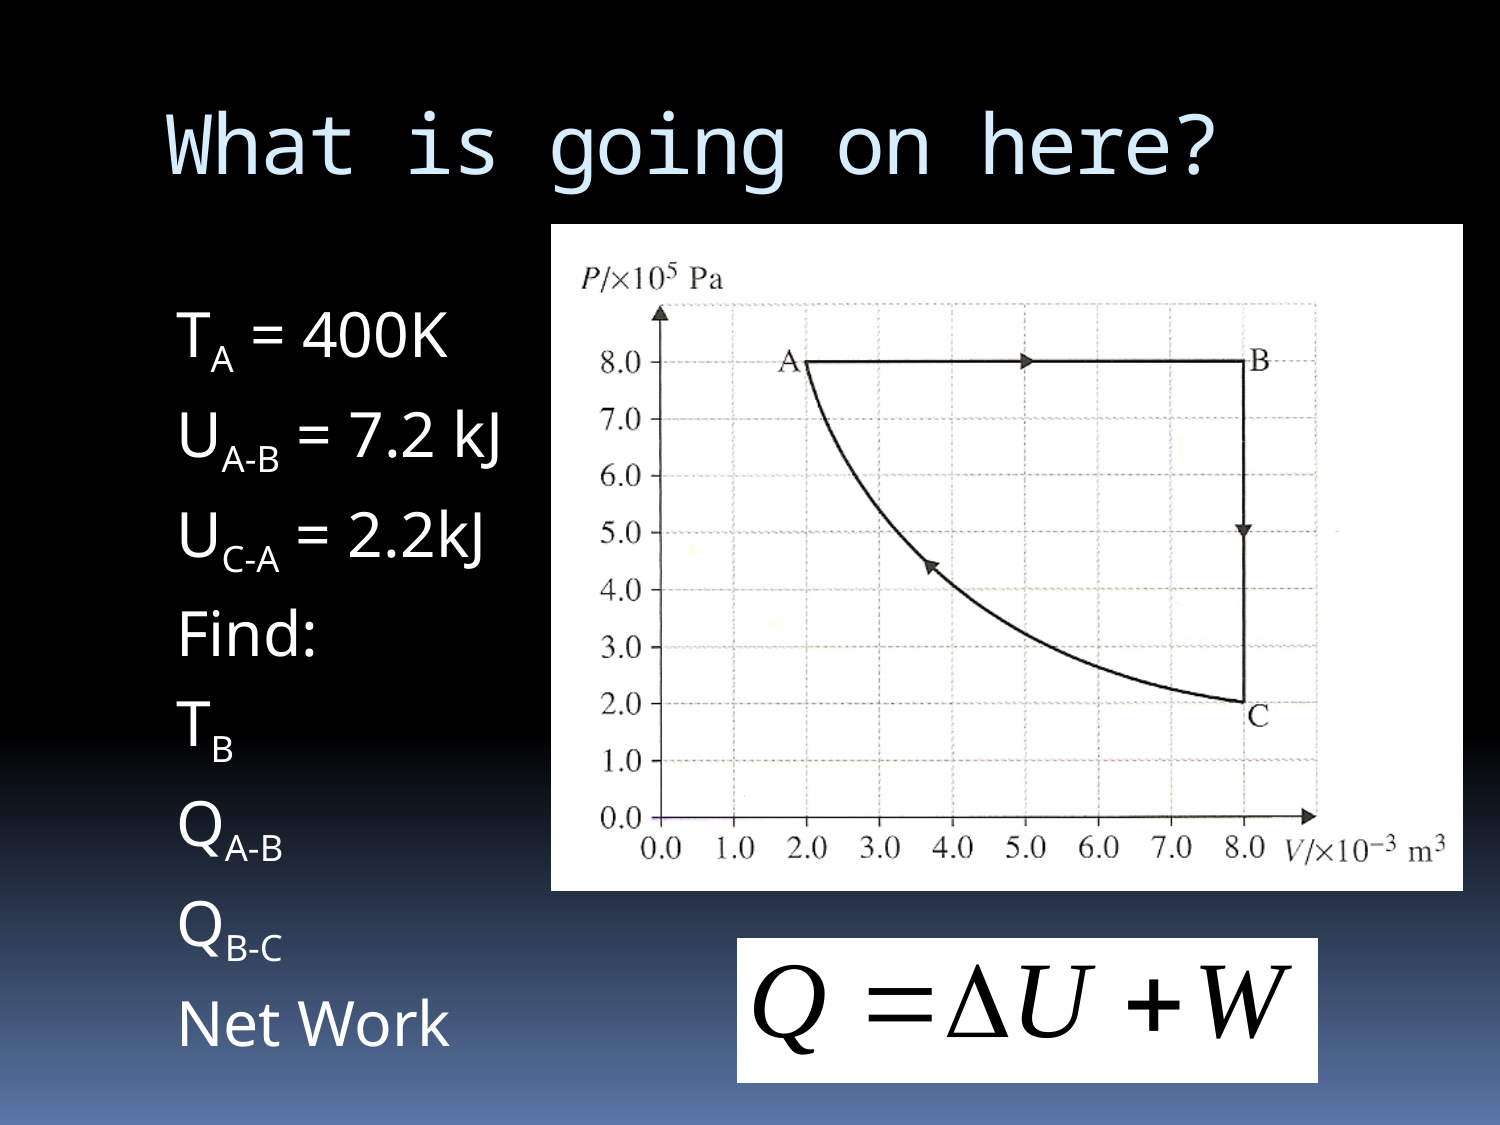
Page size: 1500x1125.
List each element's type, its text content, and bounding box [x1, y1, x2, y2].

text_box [736, 937, 1319, 1084]
title What is going on here? [150, 83, 1425, 234]
list TA = 400K UA-B = 7.2 kJ UC-A = 2.2kJ Find: TB QA-B QB-C Net Work [150, 287, 1425, 1038]
picture [551, 224, 1463, 891]
